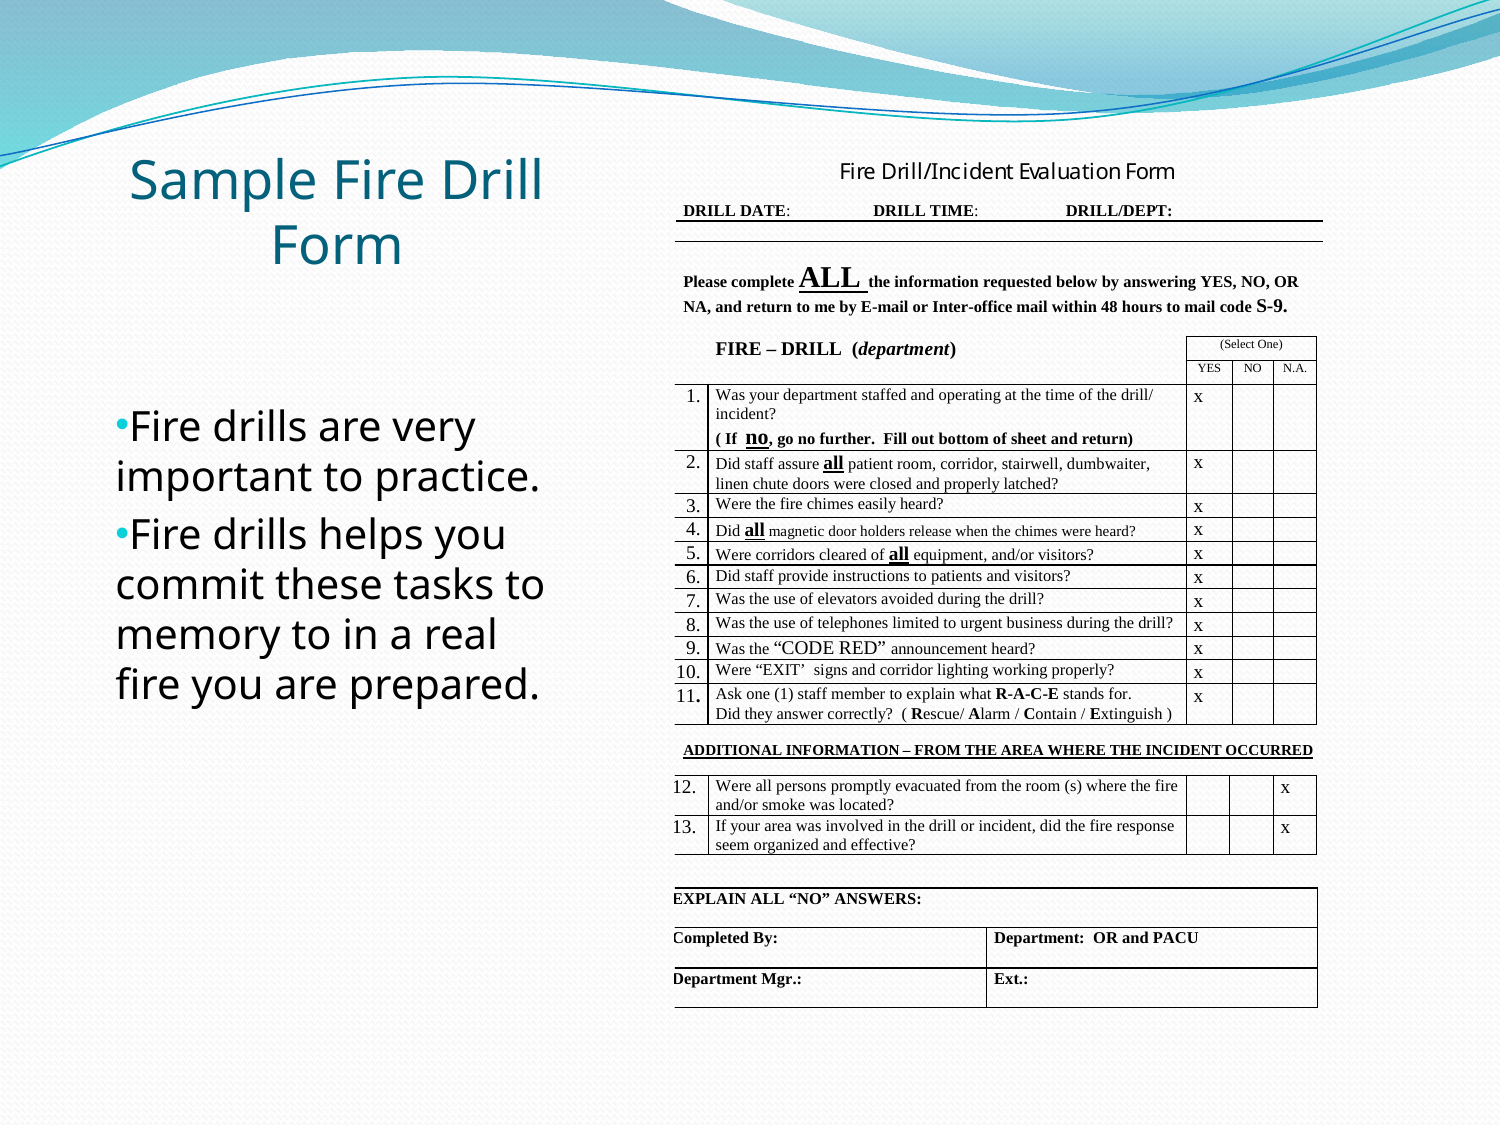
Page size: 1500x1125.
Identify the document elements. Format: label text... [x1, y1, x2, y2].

title Sample Fire Drill Form [112, 84, 563, 275]
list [674, 87, 1337, 1026]
list Fire drills are very important to practice. Fire drills helps you commit these tasks to memory to in a real fire you are prepared. [112, 275, 563, 1025]
